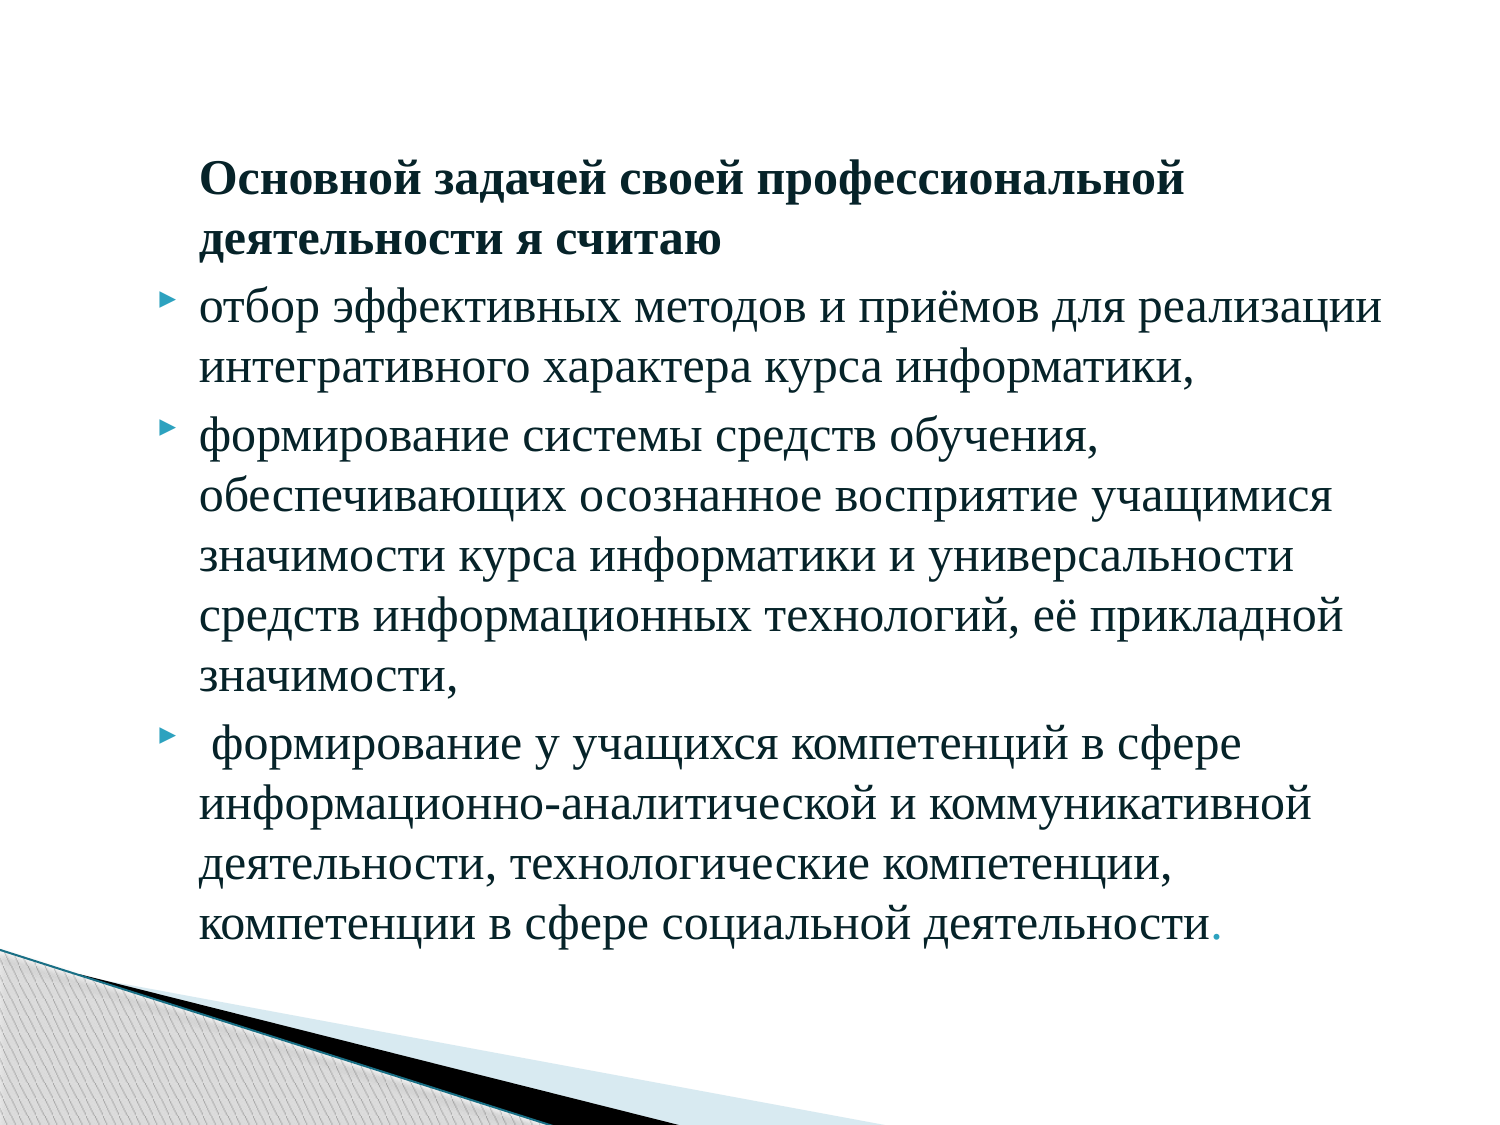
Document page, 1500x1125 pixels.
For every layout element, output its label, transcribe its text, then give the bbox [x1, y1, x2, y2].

list Основной задачей своей профессиональной деятельности я считаю отбор эффективных методов и приёмов для реализации интегративного характера курса информатики, формирование системы средств обучения, обеспечивающих осознанное восприятие учащимися значимости курса информатики и универсальности средств информационных технологий, её прикладной значимости, формирование у учащихся компетенций в сфере информационно-аналитической и коммуникативной деятельности, технологические компетенции, компетенции в сфере социальной деятельности. [123, 137, 1425, 1079]
